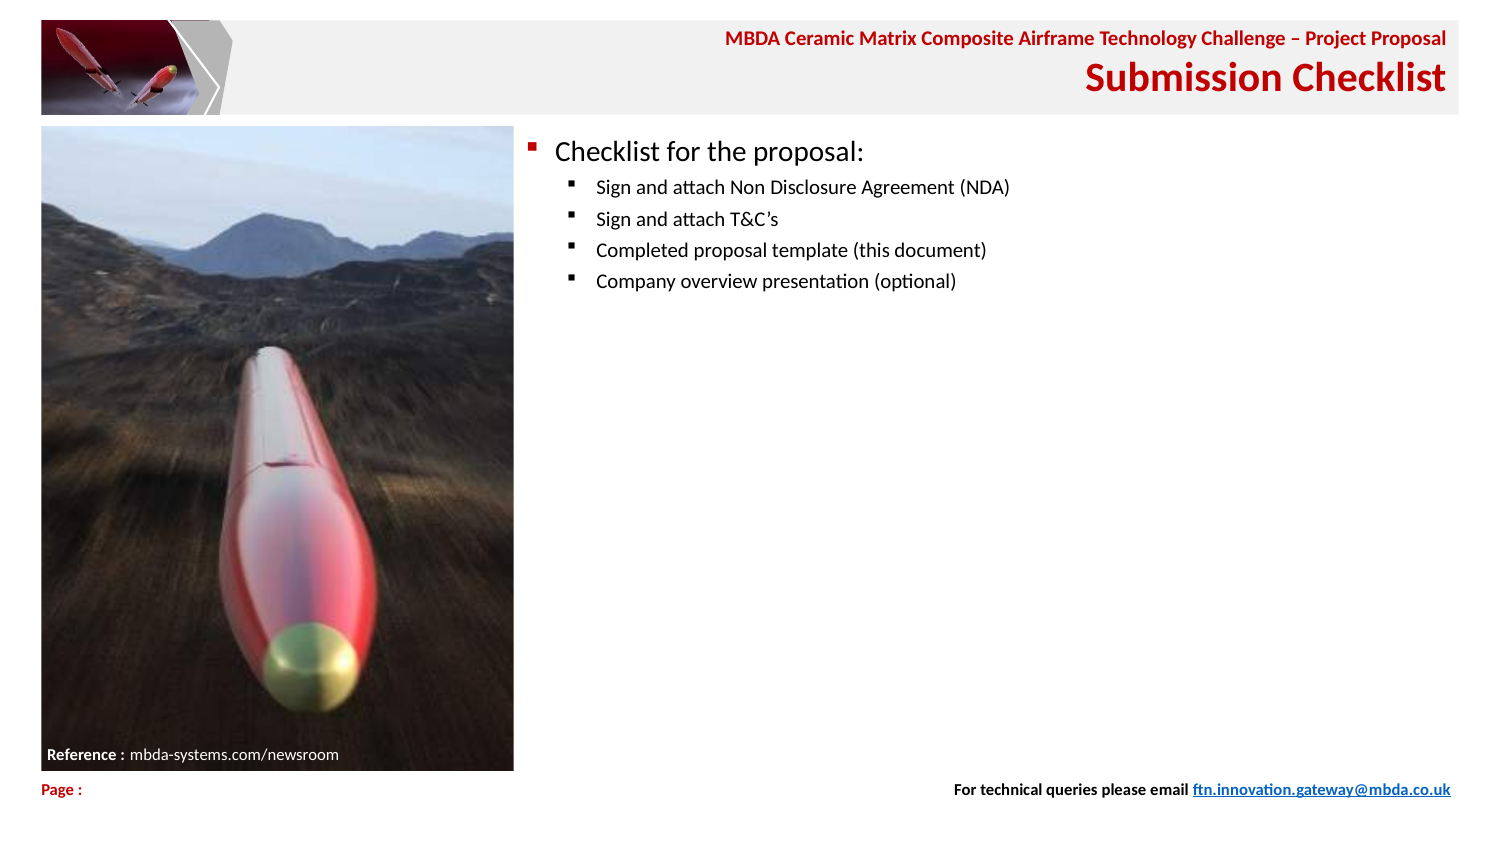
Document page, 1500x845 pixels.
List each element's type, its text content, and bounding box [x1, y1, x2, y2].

title Submission Checklist [289, 49, 1459, 115]
picture [41, 20, 198, 115]
list Checklist for the proposal: Sign and attach Non Disclosure Agreement (NDA) Sign and attach T&C’s Completed proposal template (this document) Company overview presentation (optional) [514, 126, 1459, 771]
picture [41, 126, 514, 771]
